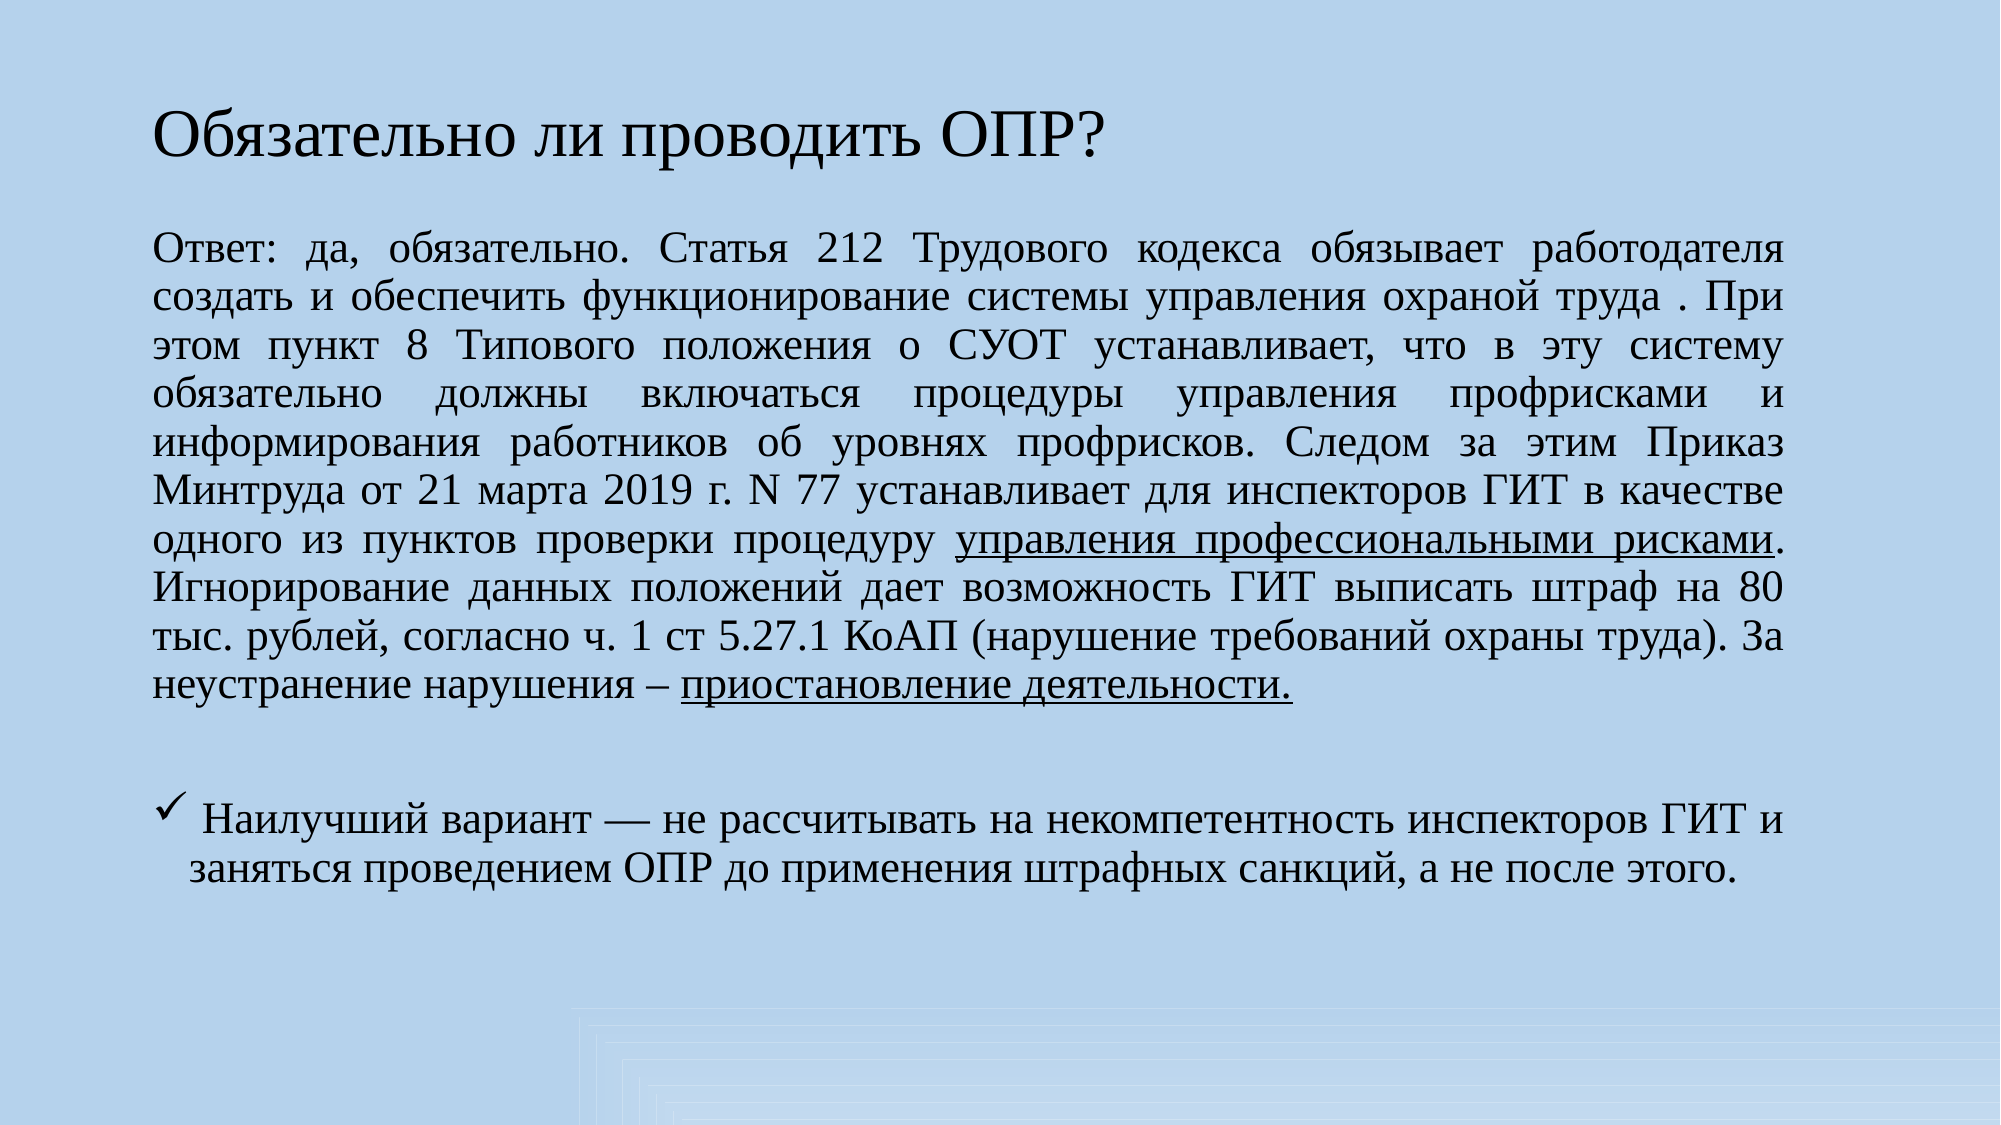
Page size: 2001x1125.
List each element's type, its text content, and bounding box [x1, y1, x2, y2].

title Обязательно ли проводить ОПР? [137, 89, 1863, 179]
list Ответ: да, обязательно. Статья 212 Трудового кодекса обязывает работодателя создать и обеспечить функционирование системы управления охраной труда . При этом пункт 8 Типового положения о СУОТ устанавливает, что в эту систему обязательно должны включаться процедуры управления профрисками и информирования работников об уровнях профрисков. Следом за этим Приказ Минтруда от 21 марта 2019 г. N 77 устанавливает для инспекторов ГИТ в качестве одного из пунктов проверки процедуру управления профессиональными рисками. Игнорирование данных положений дает возможность ГИТ выписать штраф на 80 тыс. рублей, согласно ч. 1 ст 5.27.1 КоАП (нарушение требований охраны труда). За неустранение нарушения – приостановление деятельности. Наилучший вариант — не рассчитывать на некомпетентность инспекторов ГИТ и заняться проведением ОПР до применения штрафных санкций, а не после этого. [137, 215, 1801, 940]
